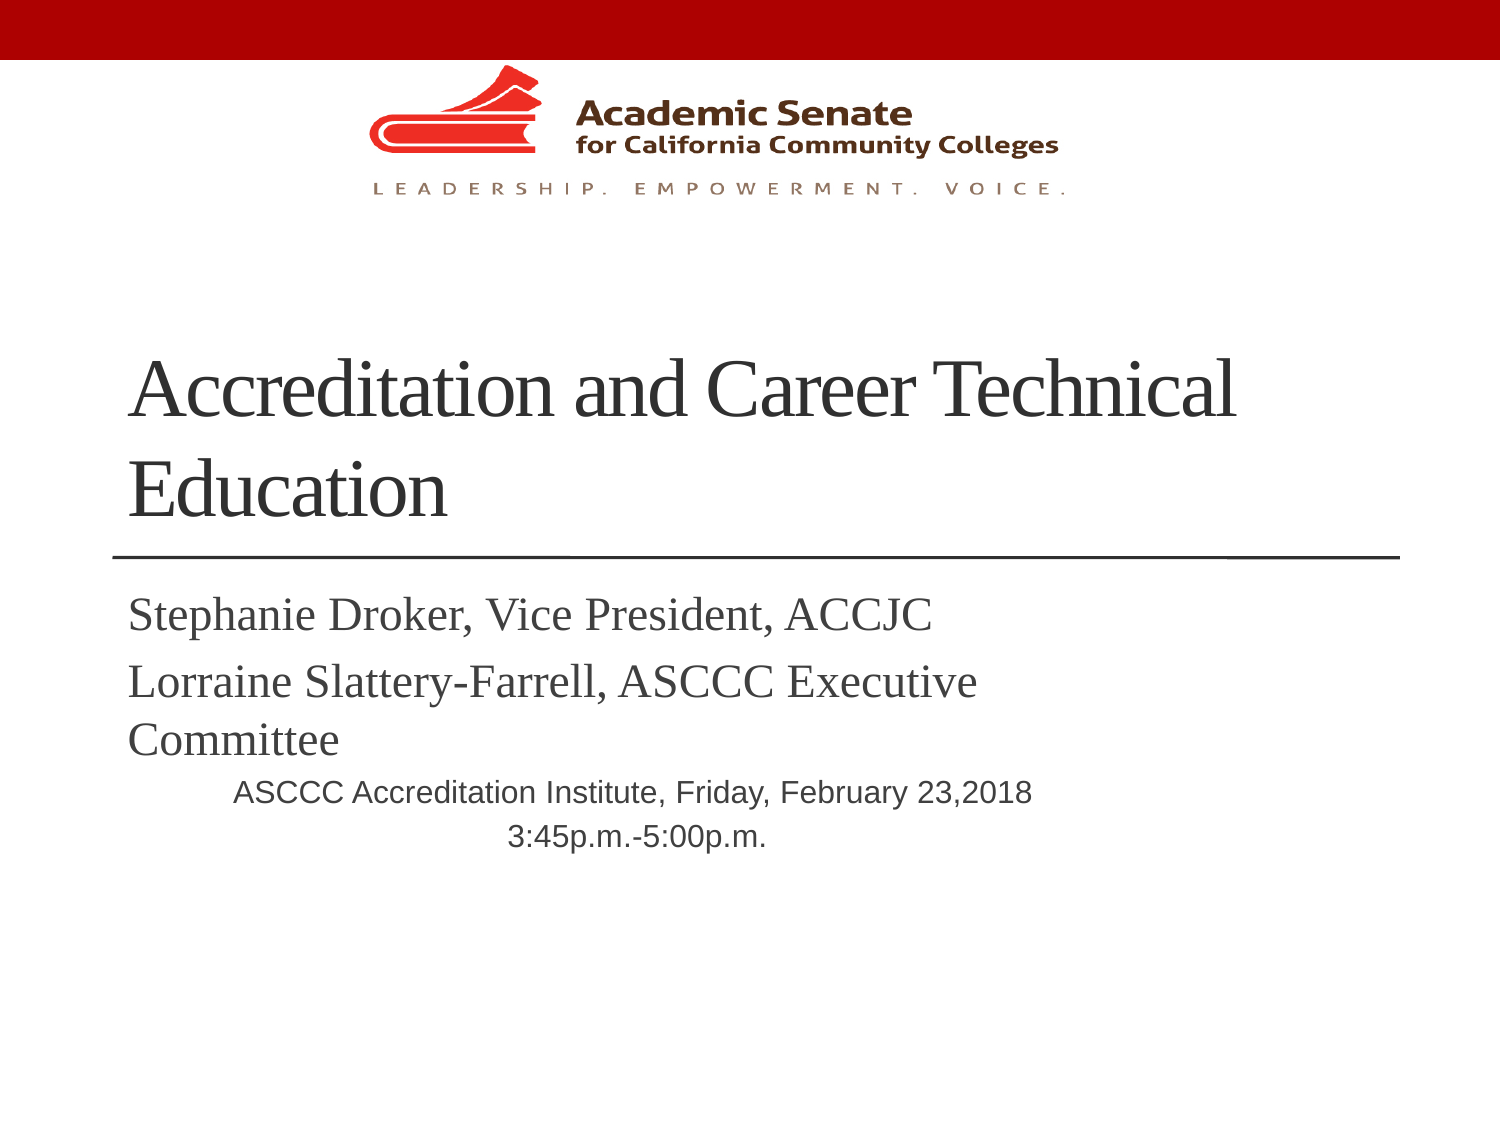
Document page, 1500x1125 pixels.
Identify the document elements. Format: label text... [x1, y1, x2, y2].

subtitle Stephanie Droker, Vice President, ACCJC Lorraine Slattery-Farrell, ASCCC Executive Committee ASCCC Accreditation Institute, Friday, February 23,2018 3:45p.m.-5:00p.m. [112, 575, 1163, 863]
title Accreditation and Career Technical Education [112, 224, 1400, 542]
picture [368, 65, 1064, 195]
